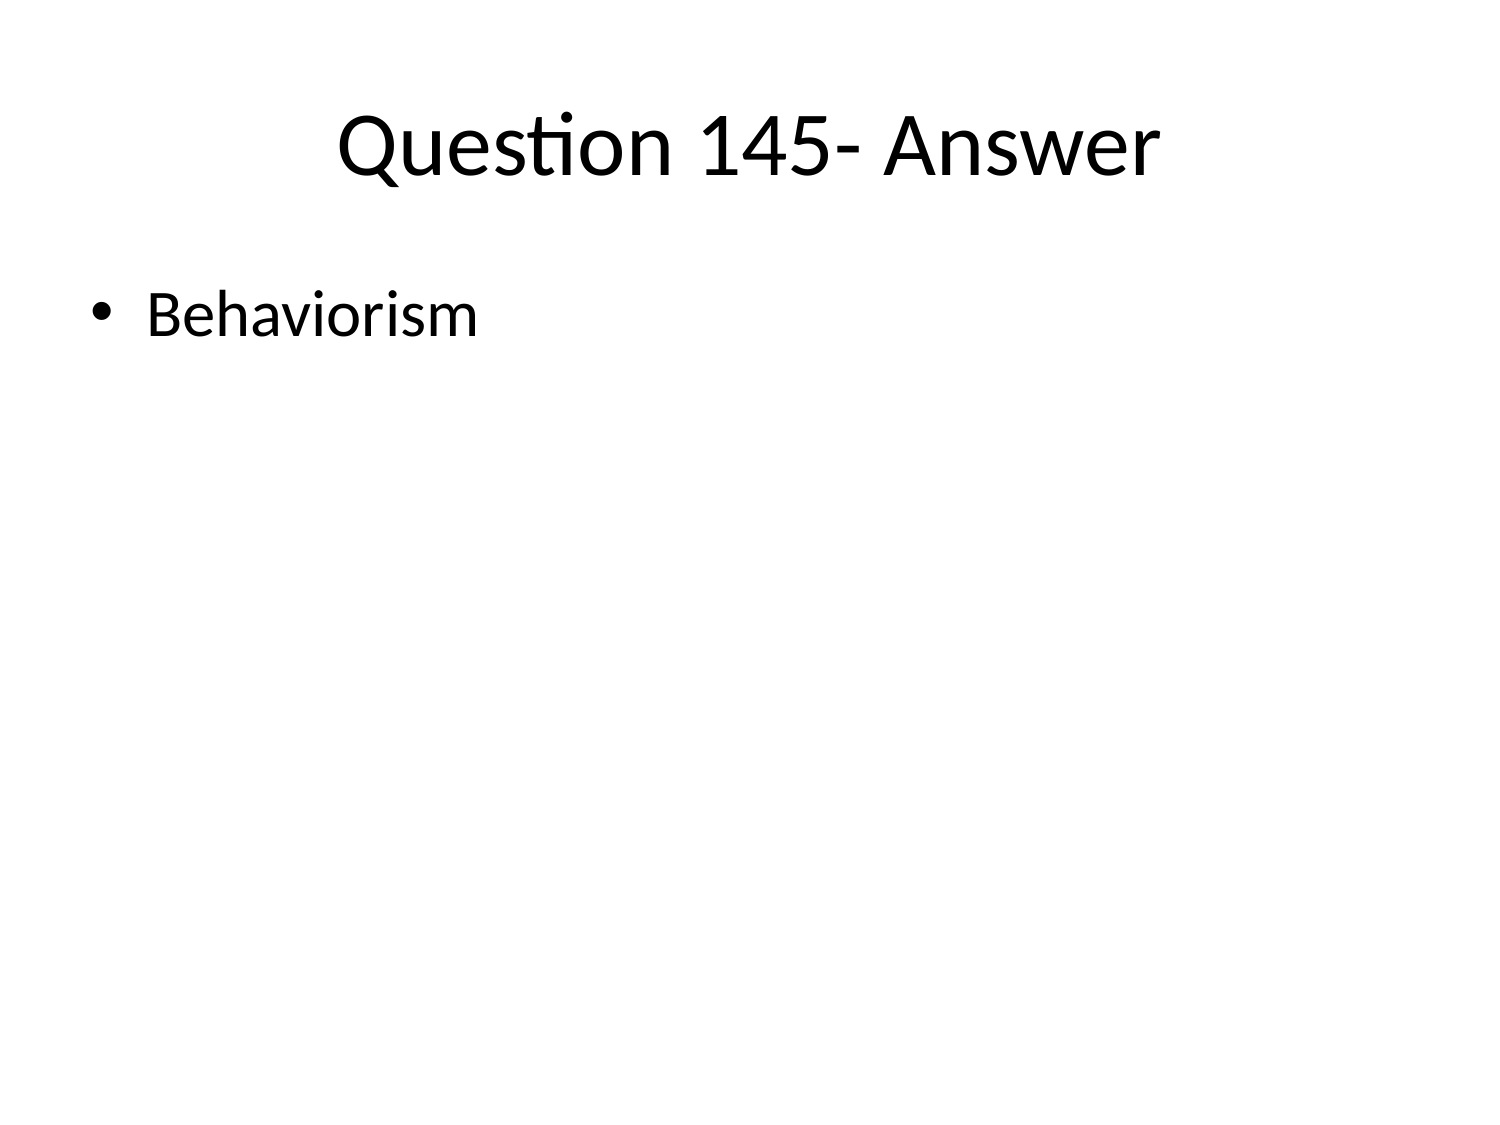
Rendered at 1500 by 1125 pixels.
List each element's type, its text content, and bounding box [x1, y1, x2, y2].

list Behaviorism [75, 262, 1425, 1005]
title Question 145- Answer [75, 45, 1425, 233]
